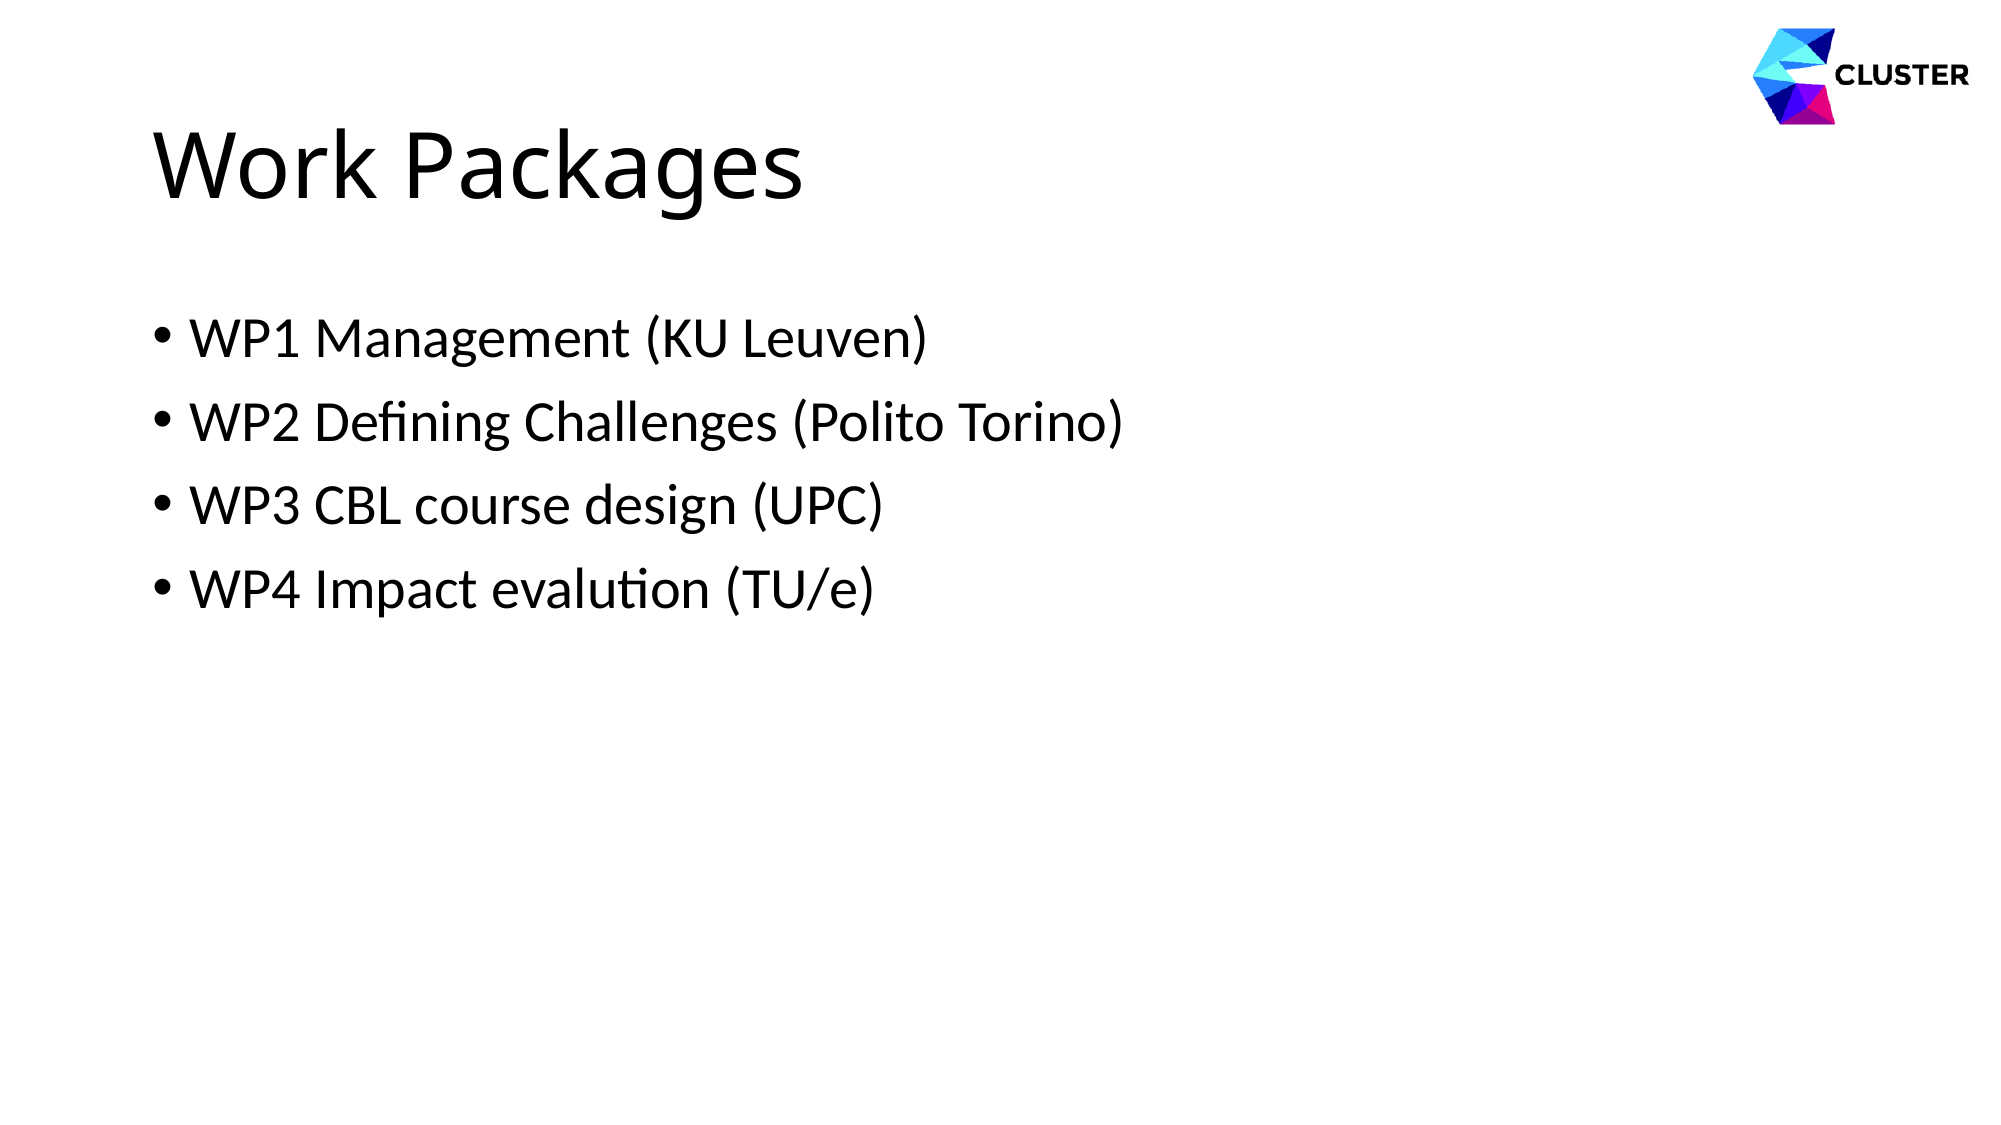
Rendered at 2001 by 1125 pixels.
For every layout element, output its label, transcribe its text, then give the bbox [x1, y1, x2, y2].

picture [1745, 19, 1979, 142]
title Work Packages [137, 59, 1863, 278]
list WP1 Management (KU Leuven) WP2 Defining Challenges (Polito Torino) WP3 CBL course design (UPC) WP4 Impact evalution (TU/e) [137, 299, 1863, 1014]
